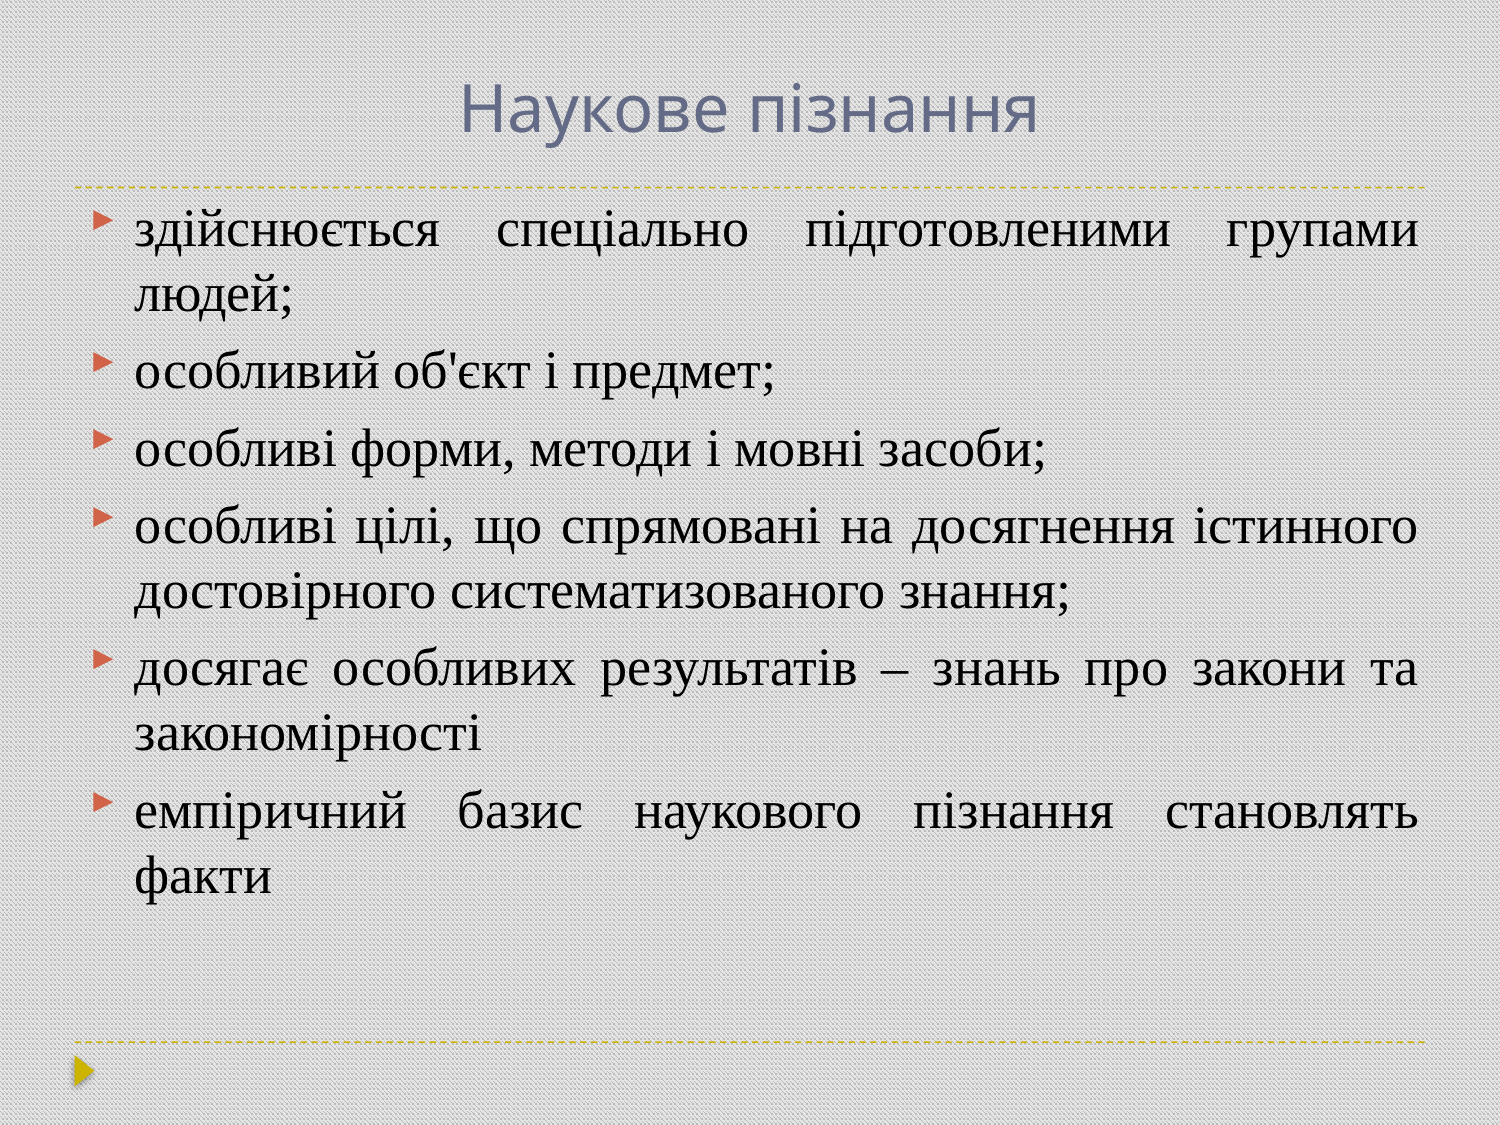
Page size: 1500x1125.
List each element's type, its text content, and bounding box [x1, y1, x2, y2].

list здійснюється спеціально підготовленими групами людей; особливий об'єкт і предмет; особливі форми, методи і мовні засоби; особливі цілі, що спрямовані на досягнення істинного достовірного систематизованого знання; досягає особливих результатів – знань про закони та закономірності емпіричний базис наукового пізнання становлять факти [75, 184, 1436, 1047]
title Наукове пізнання [75, 24, 1425, 184]
